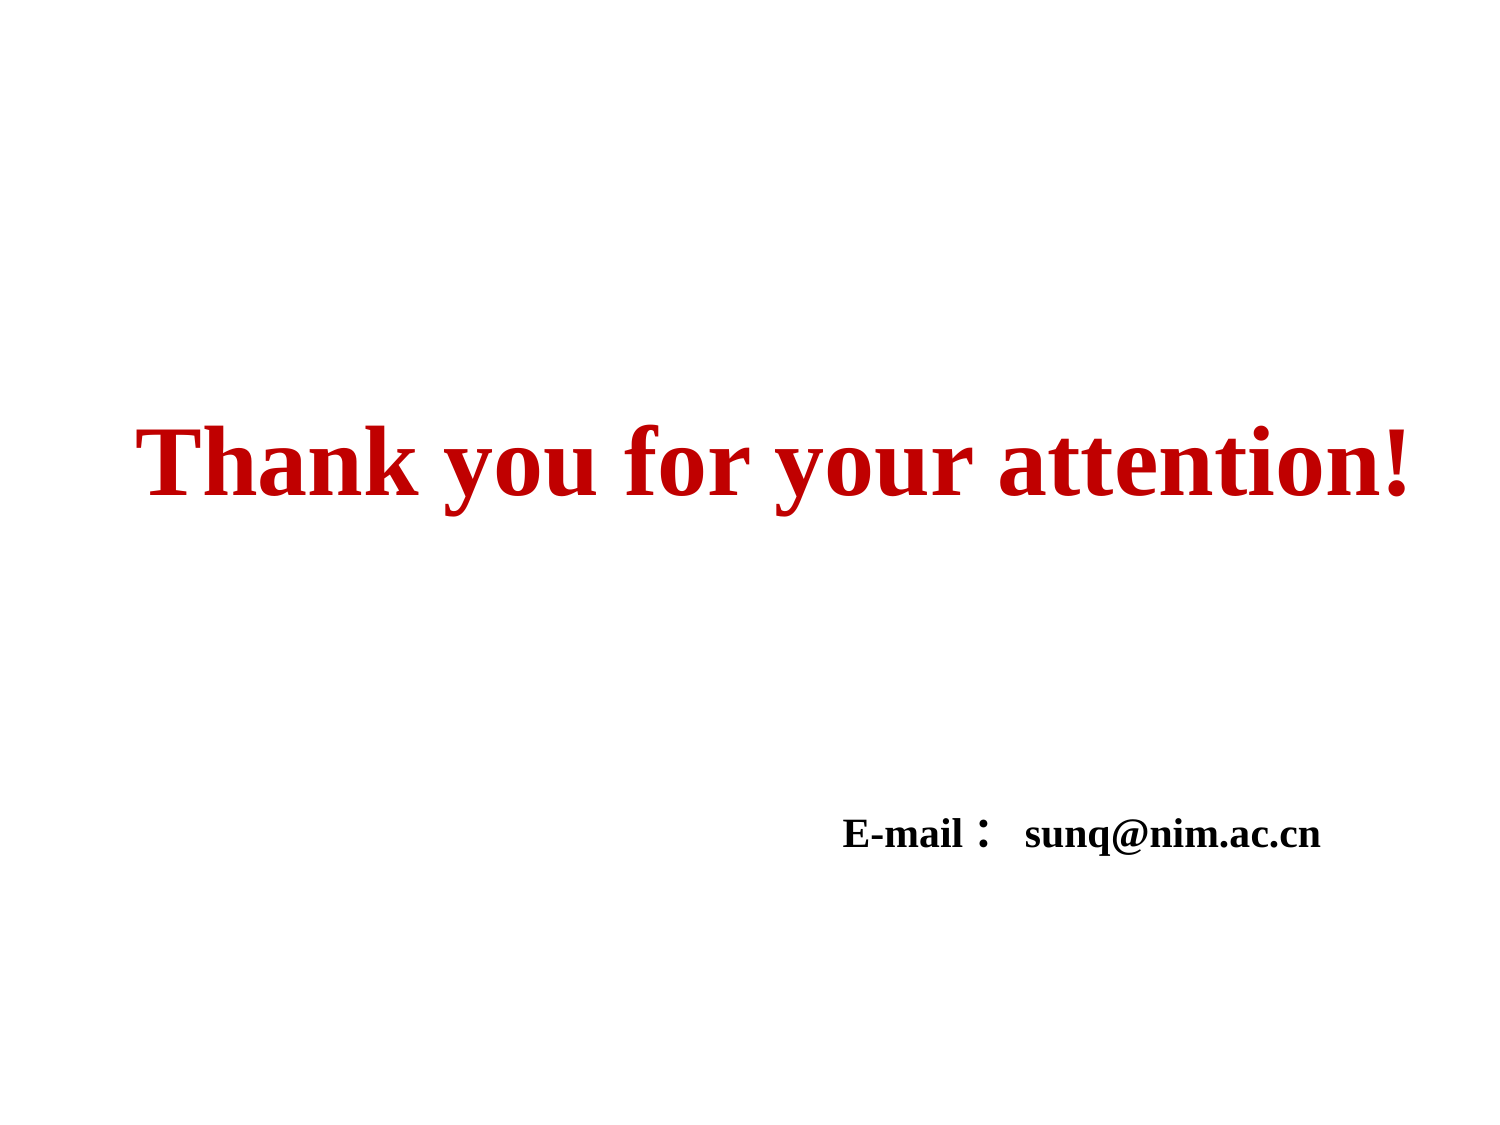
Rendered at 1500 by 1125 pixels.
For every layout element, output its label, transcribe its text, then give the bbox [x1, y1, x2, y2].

text_box E-mail：sunq@nim.ac.cn [827, 798, 1404, 864]
text_box Thank you for your attention! [100, 361, 1451, 550]
